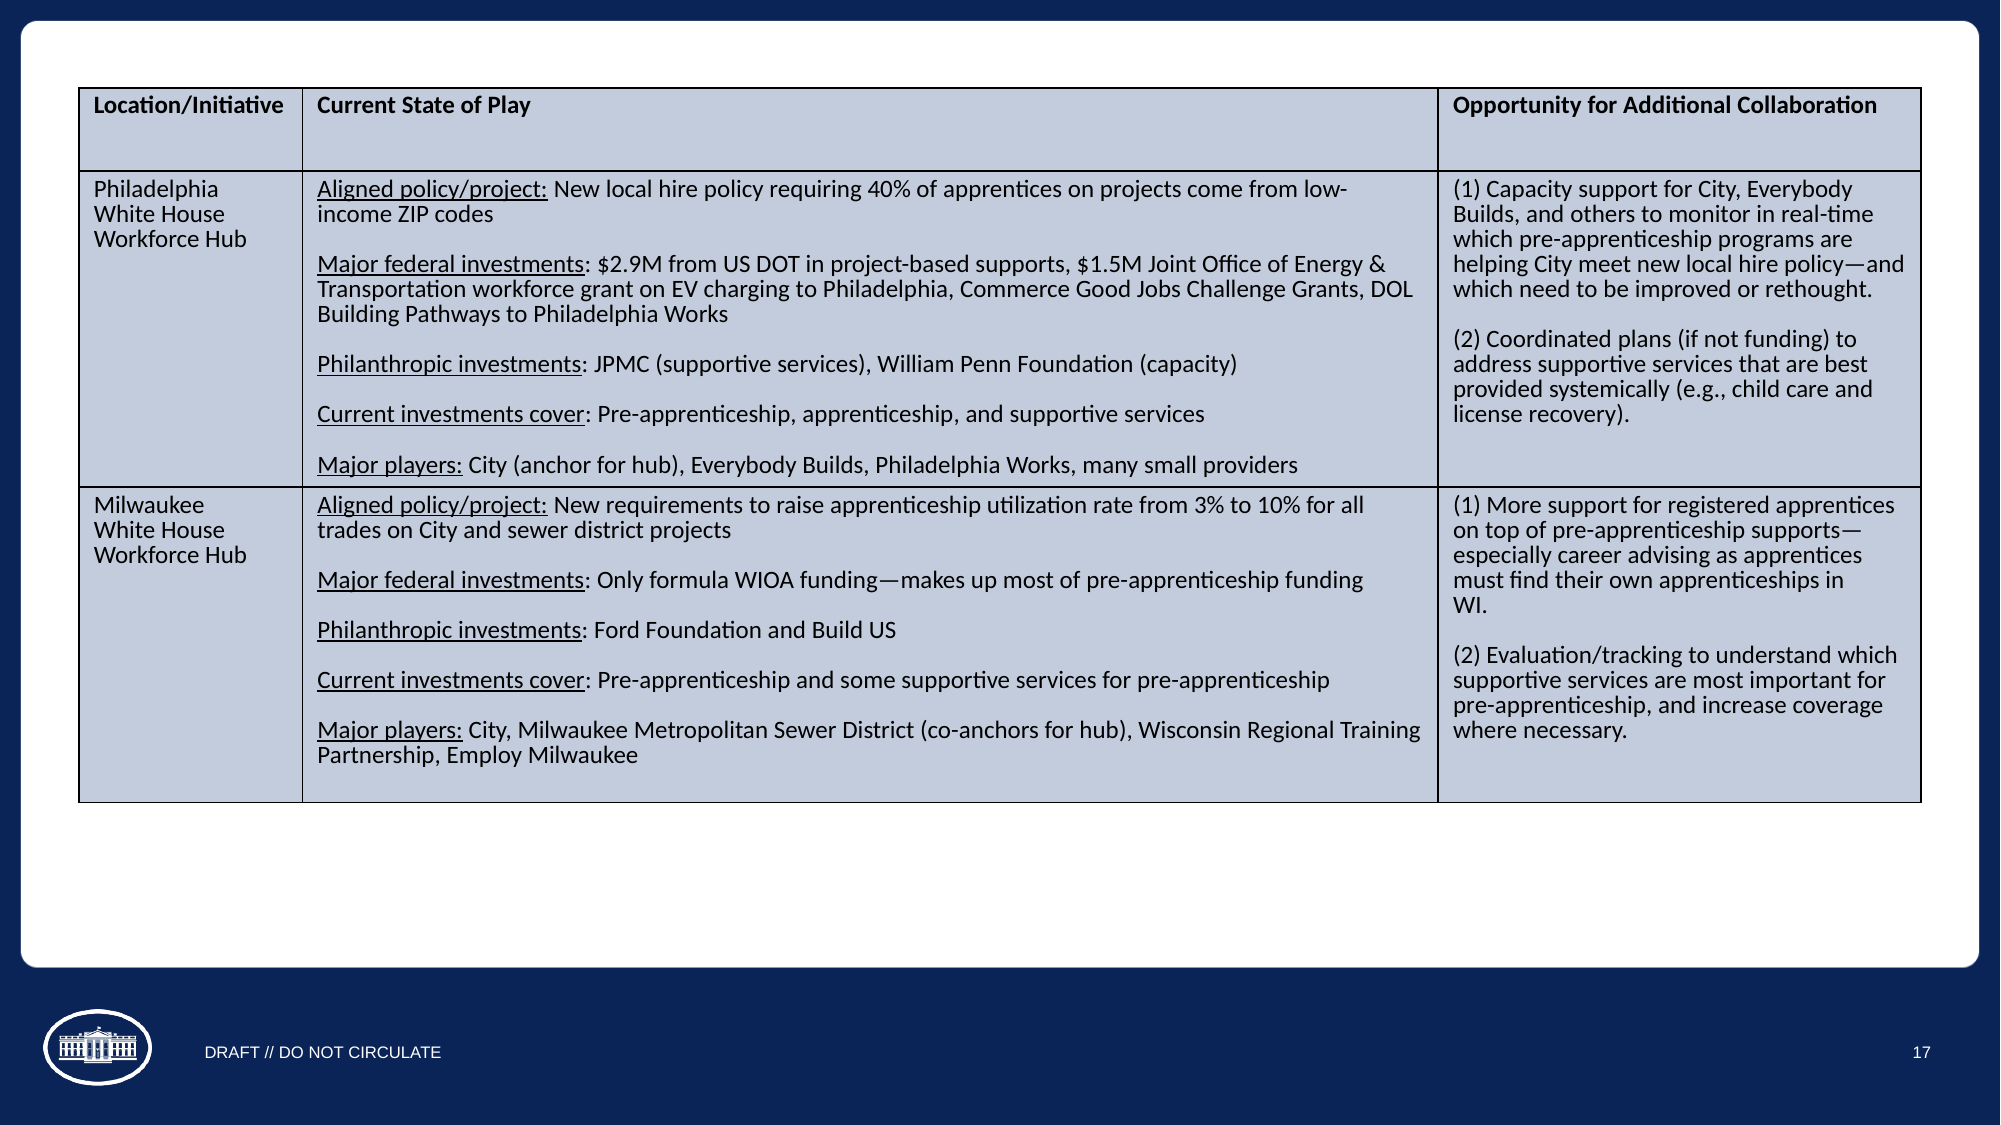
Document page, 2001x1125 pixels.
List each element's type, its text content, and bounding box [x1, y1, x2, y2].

table_cell Philadelphia White House Workforce Hub [80, 172, 302, 486]
footer DRAFT // DO NOT CIRCULATE [189, 1021, 865, 1082]
slide_number 17 [1496, 1021, 1947, 1082]
table_header Opportunity for Additional Collaboration [1439, 89, 1920, 170]
table_header Location/Initiative [80, 89, 302, 170]
picture [0, 0, 2000, 1125]
table_cell (1) More support for registered apprentices on top of pre-apprenticeship supports—especially career advising as apprentices must find their own apprenticeships in WI. (2) Evaluation/tracking to understand which supportive services are most important for pre-apprenticeship, and increase coverage where necessary. [1439, 488, 1920, 802]
table_cell (1) Capacity support for City, Everybody Builds, and others to monitor in real-time which pre-apprenticeship programs are helping City meet new local hire policy—and which need to be improved or rethought. (2) Coordinated plans (if not funding) to address supportive services that are best provided systemically (e.g., child care and license recovery). [1439, 172, 1920, 486]
table_cell Aligned policy/project: New requirements to raise apprenticeship utilization rate from 3% to 10% for all trades on City and sewer district projects Major federal investments: Only formula WIOA funding—makes up most of pre-apprenticeship funding Philanthropic investments: Ford Foundation and Build US Current investments cover: Pre-apprenticeship and some supportive services for pre-apprenticeship Major players: City, Milwaukee Metropolitan Sewer District (co-anchors for hub), Wisconsin Regional Training Partnership, Employ Milwaukee [303, 488, 1437, 802]
table_cell Aligned policy/project: New local hire policy requiring 40% of apprentices on projects come from low-income ZIP codes Major federal investments: $2.9M from US DOT in project-based supports, $1.5M Joint Office of Energy & Transportation workforce grant on EV charging to Philadelphia, Commerce Good Jobs Challenge Grants, DOL Building Pathways to Philadelphia Works Philanthropic investments: JPMC (supportive services), William Penn Foundation (capacity) Current investments cover: Pre-apprenticeship, apprenticeship, and supportive services Major players: City (anchor for hub), Everybody Builds, Philadelphia Works, many small providers [303, 172, 1437, 486]
table_header Current State of Play [303, 89, 1437, 170]
table_cell Milwaukee White House Workforce Hub [80, 488, 302, 802]
